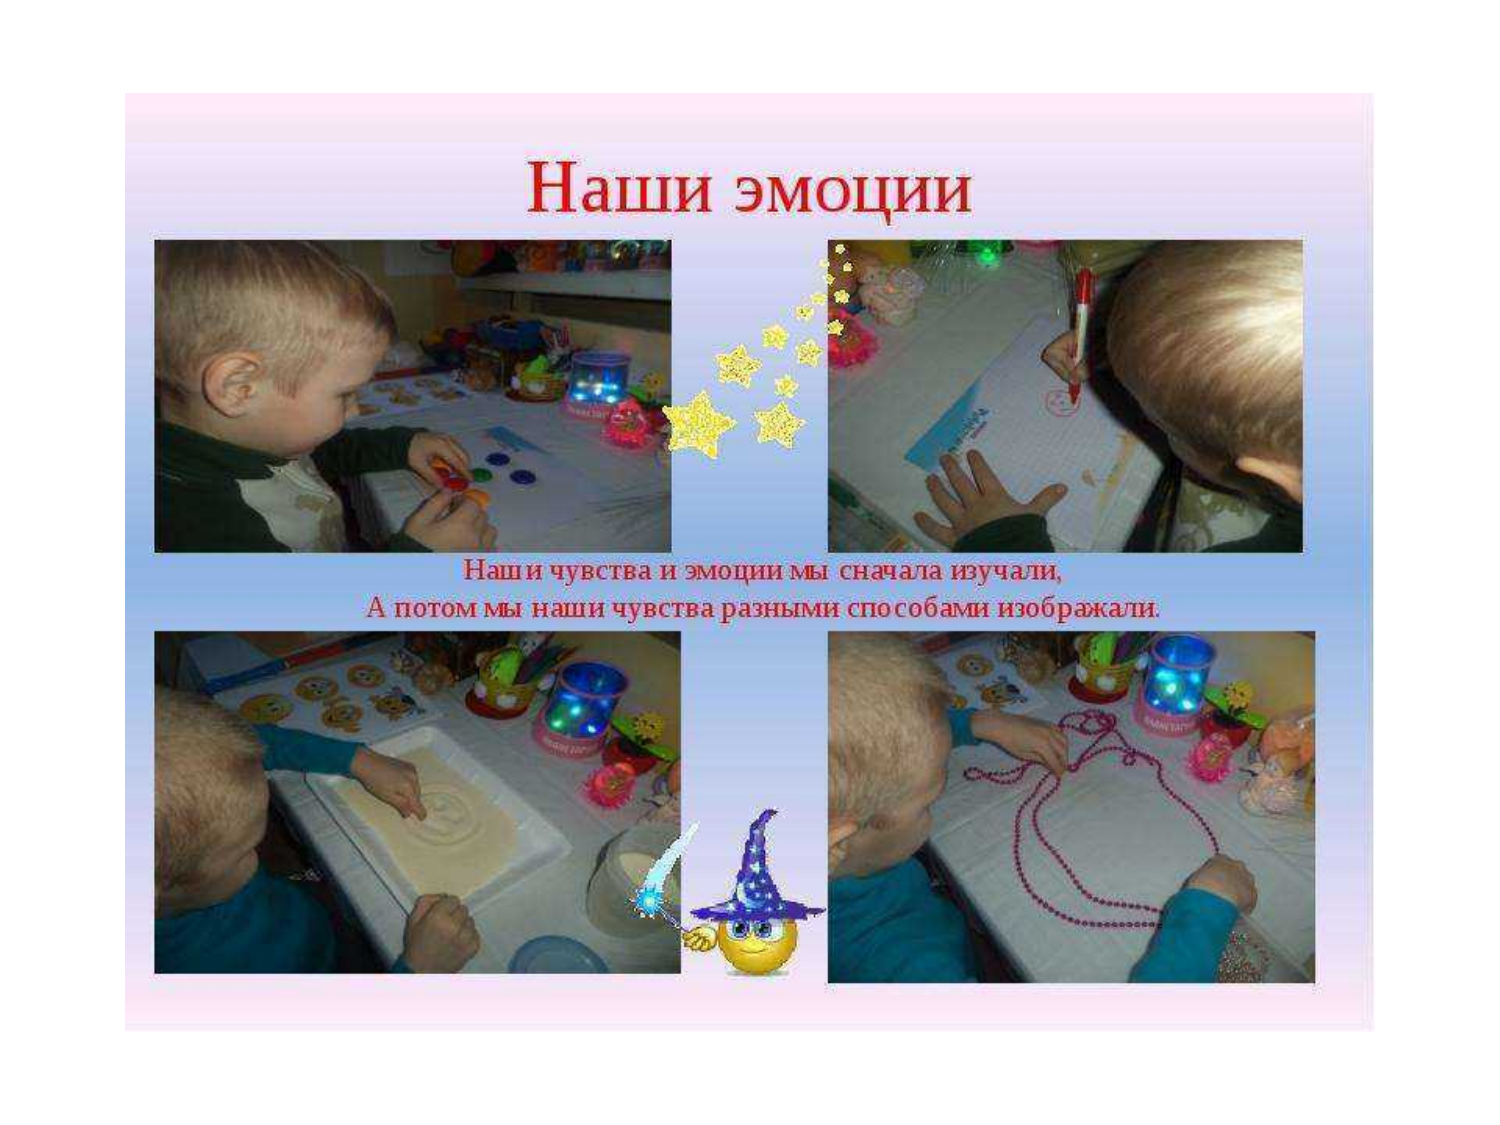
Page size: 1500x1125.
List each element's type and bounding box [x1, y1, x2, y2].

picture [124, 93, 1376, 1032]
